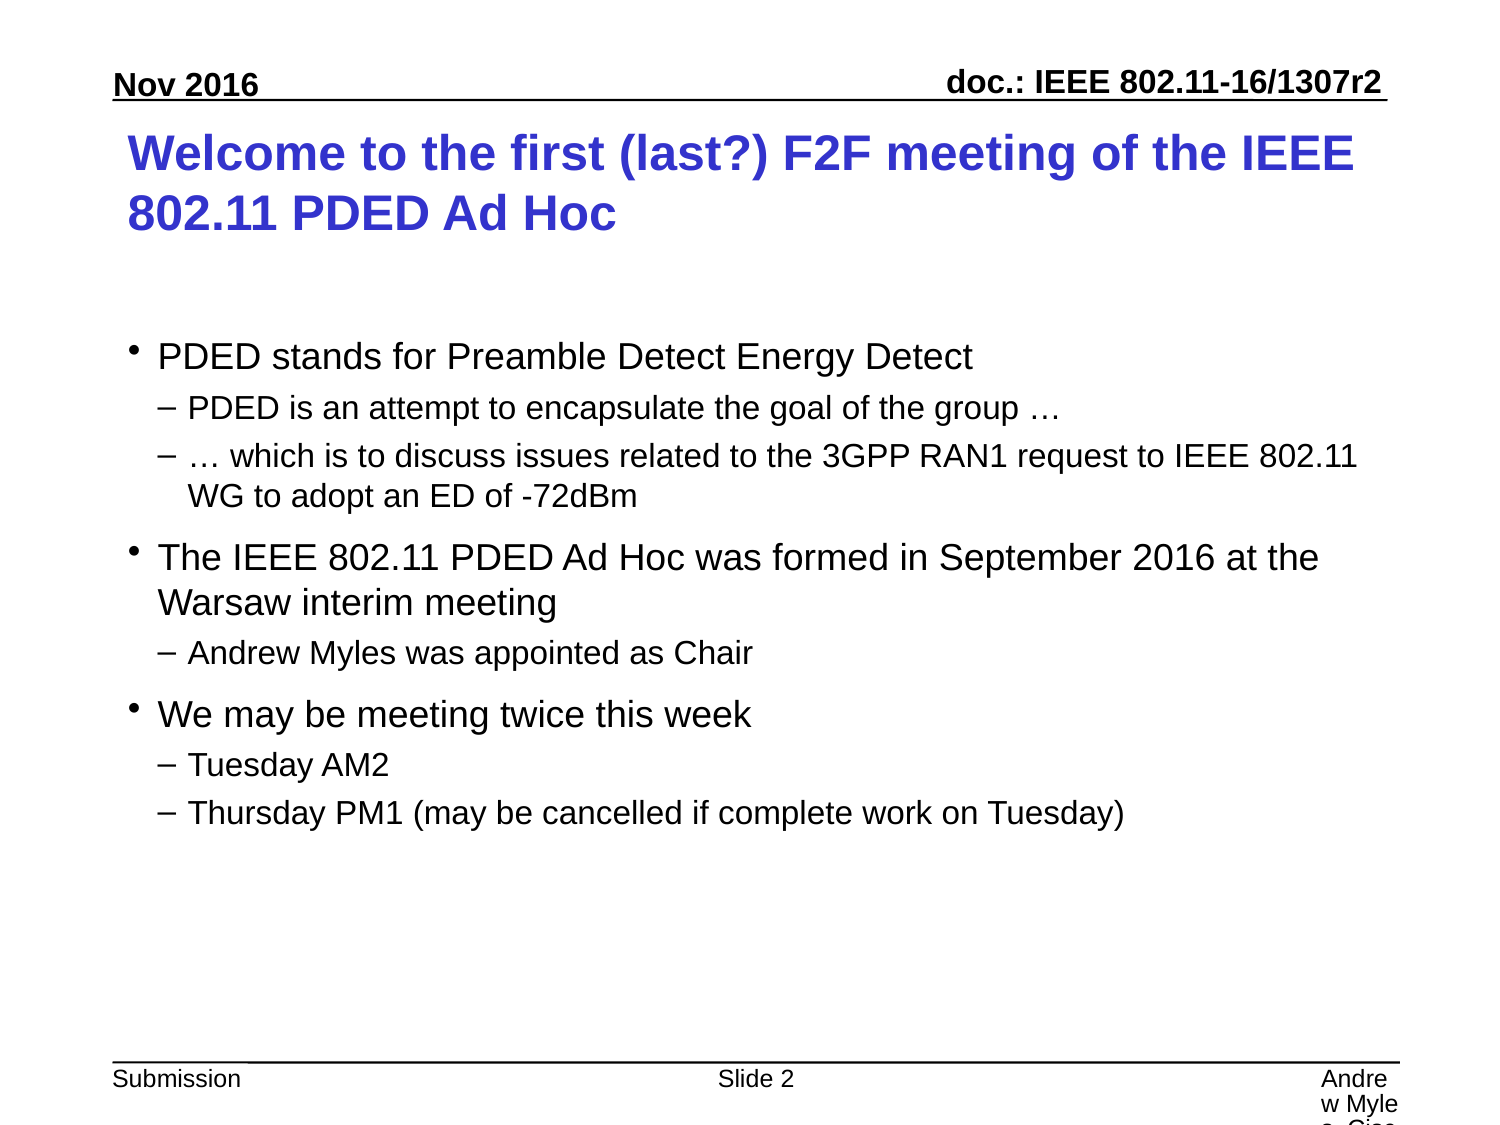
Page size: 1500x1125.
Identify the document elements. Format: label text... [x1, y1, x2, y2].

slide_number Slide 2 [709, 1061, 803, 1093]
list PDED stands for Preamble Detect Energy Detect PDED is an attempt to encapsulate the goal of the group … … which is to discuss issues related to the 3GPP RAN1 request to IEEE 802.11 WG to adopt an ED of -72dBm The IEEE 802.11 PDED Ad Hoc was formed in September 2016 at the Warsaw interim meeting Andrew Myles was appointed as Chair We may be meeting twice this week Tuesday AM2 Thursday PM1 (may be cancelled if complete work on Tuesday) [112, 324, 1388, 1000]
footer Andrew Myles, Cisco [1320, 1061, 1402, 1093]
title Welcome to the first (last?) F2F meeting of the IEEE 802.11 PDED Ad Hoc [112, 112, 1388, 288]
